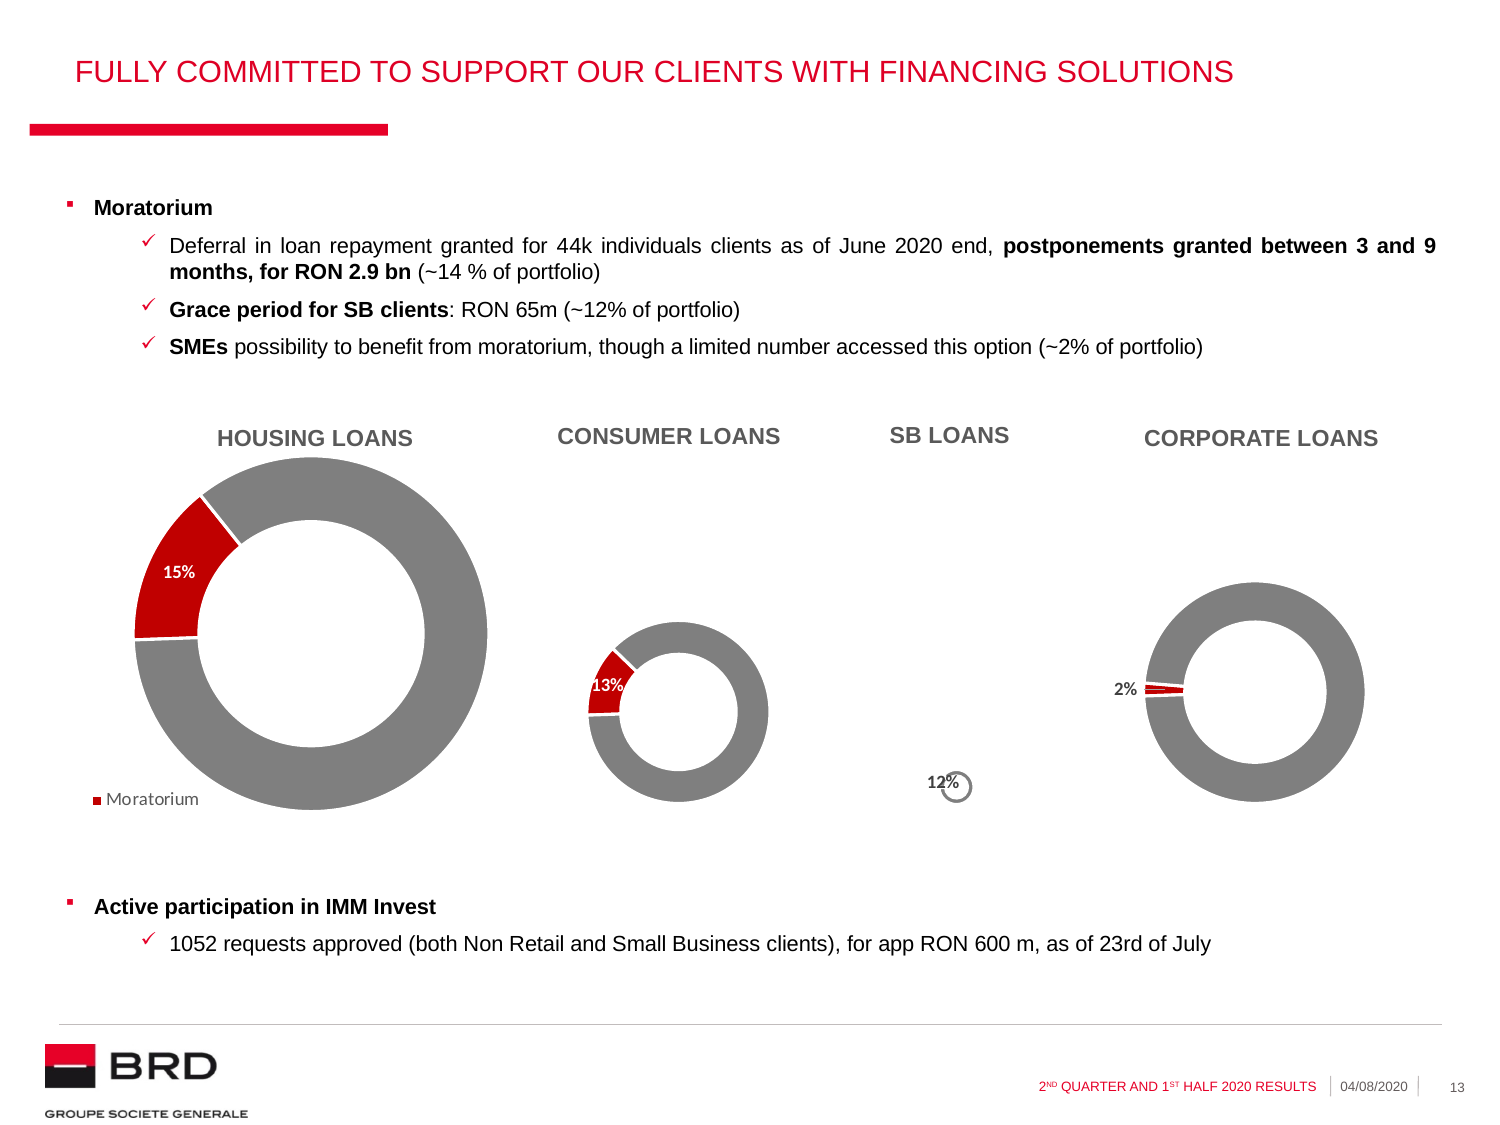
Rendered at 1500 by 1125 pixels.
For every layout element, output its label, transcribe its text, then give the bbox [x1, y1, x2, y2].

list CORPORATE LOANS [1136, 417, 1386, 457]
list HOUSING LOANS [210, 417, 420, 449]
list SB LOANS [883, 414, 1016, 455]
title Fully committed TO support our clients WITH FINANCING SOLUTIONS [60, 44, 1443, 97]
picture [45, 1044, 248, 1118]
text_box Active participation in IMM Invest 1052 requests approved (both Non Retail and Small Business clients), for app RON 600 m, as of 23rd of July [60, 886, 1443, 962]
picture [0, 450, 1500, 844]
list CONSUMER LOANS [550, 415, 787, 456]
text_box Moratorium Deferral in loan repayment granted for 44k individuals clients as of June 2020 end, postponements granted between 3 and 9 months, for RON 2.9 bn (~14 % of portfolio) Grace period for SB clients: RON 65m (~12% of portfolio) SMEs possibility to benefit from moratorium, though a limited number accessed this option (~2% of portfolio) [60, 188, 1443, 365]
